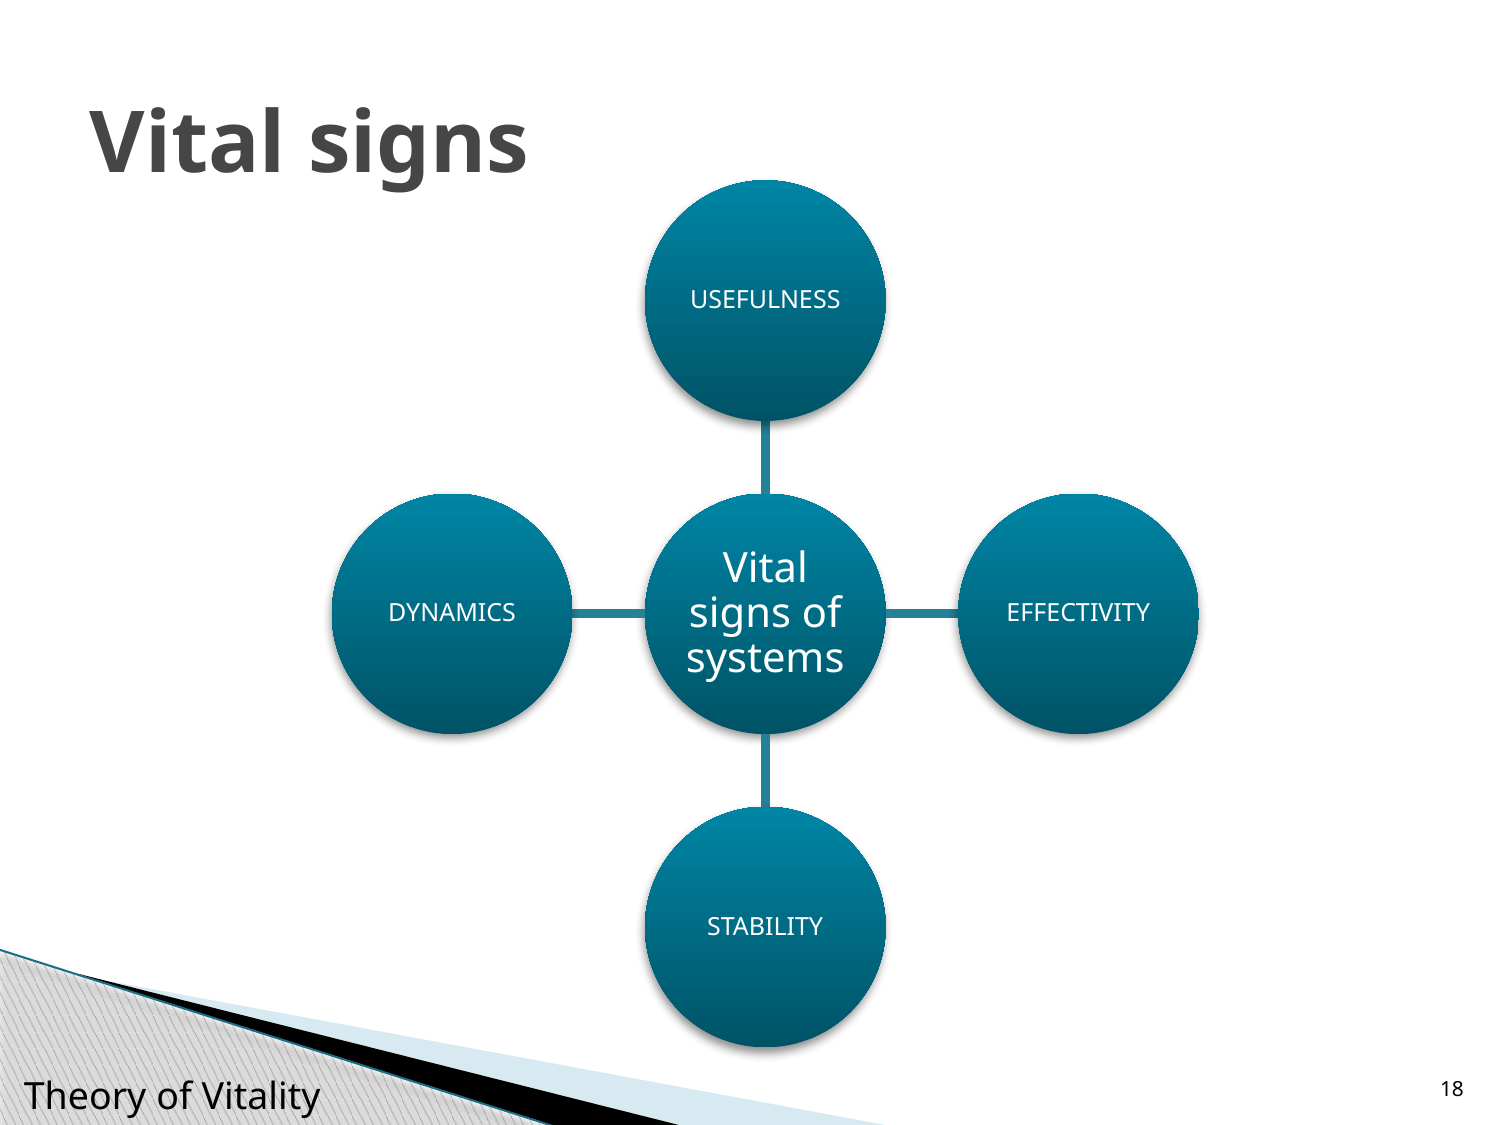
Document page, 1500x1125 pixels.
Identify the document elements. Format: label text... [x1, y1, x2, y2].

title Vital signs [75, 45, 1425, 233]
slide_number 18 [1418, 1051, 1479, 1112]
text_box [133, 176, 1397, 1052]
text_box Theory of Vitality [9, 1064, 336, 1125]
